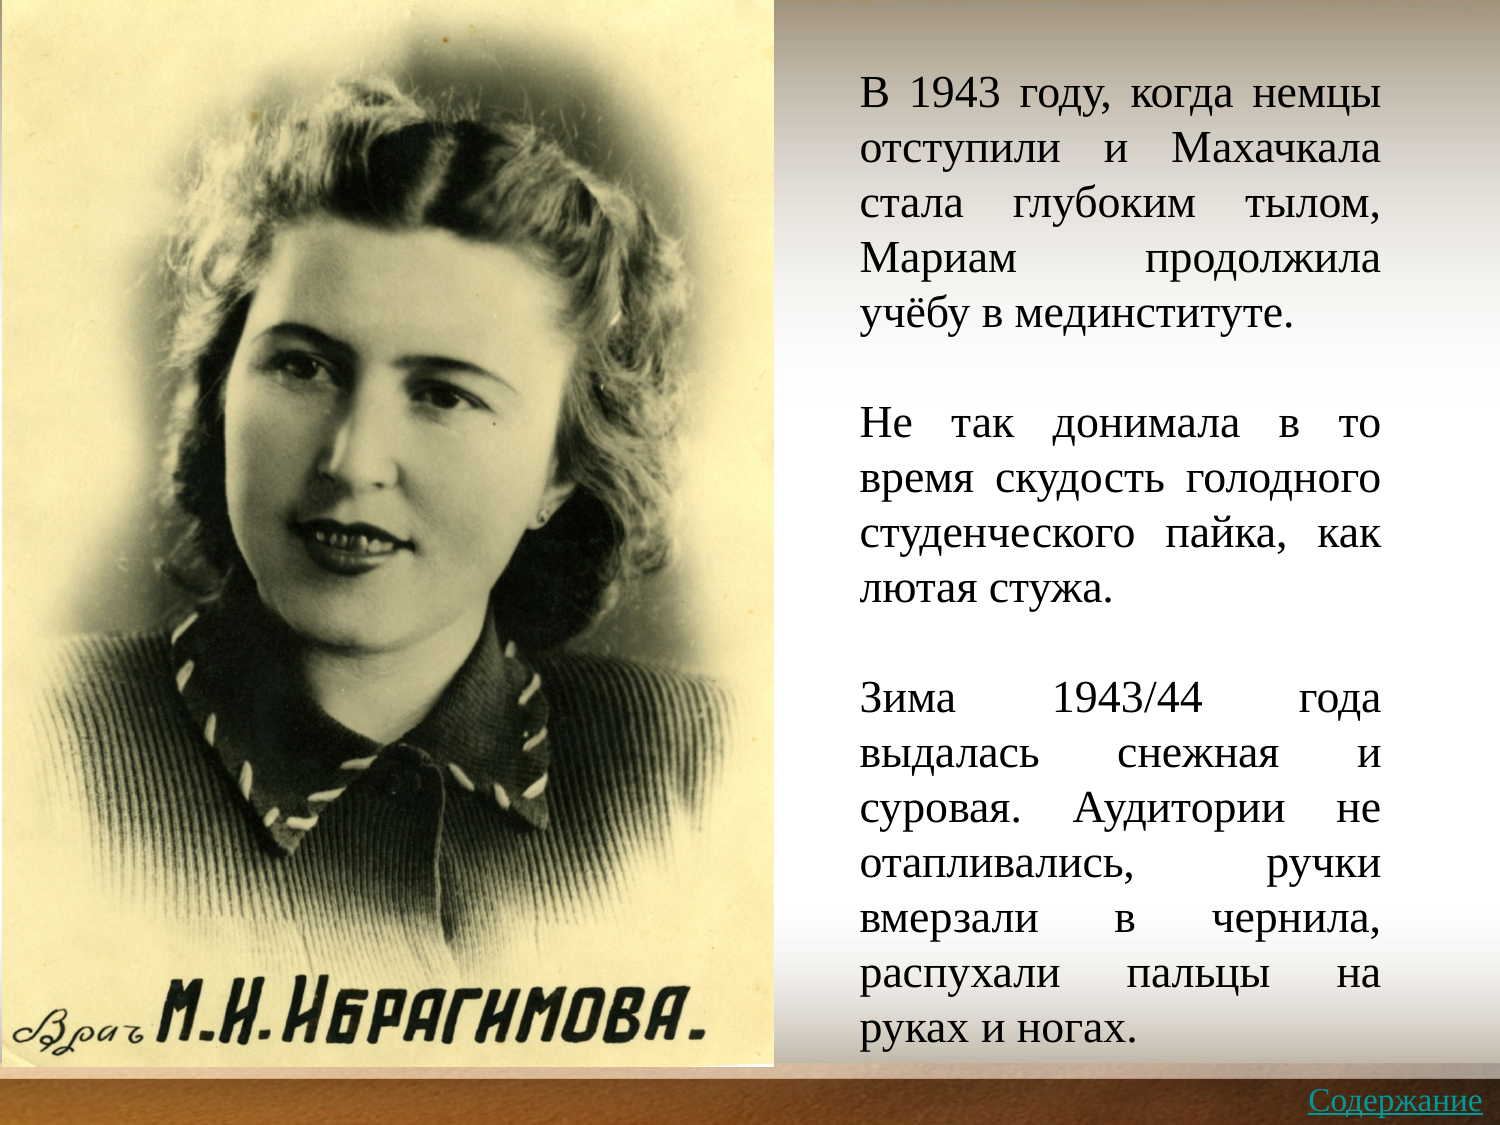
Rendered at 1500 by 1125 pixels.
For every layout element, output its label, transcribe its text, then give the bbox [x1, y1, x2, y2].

picture [0, 0, 1500, 1125]
list В 1943 году, когда немцы отступили и Махачкала стала глубоким тылом, Мариам продолжила учёбу в мединституте. Не так донимала в то время скудость голодного студенческого пайка, как лютая стужа. Зима 1943/44 года выдалась снежная и суровая. Аудитории не отапливались, ручки вмерзали в чернила, распухали пальцы на руках и ногах. [844, 842, 1397, 1047]
text_box Содержание [1293, 1070, 1500, 1125]
